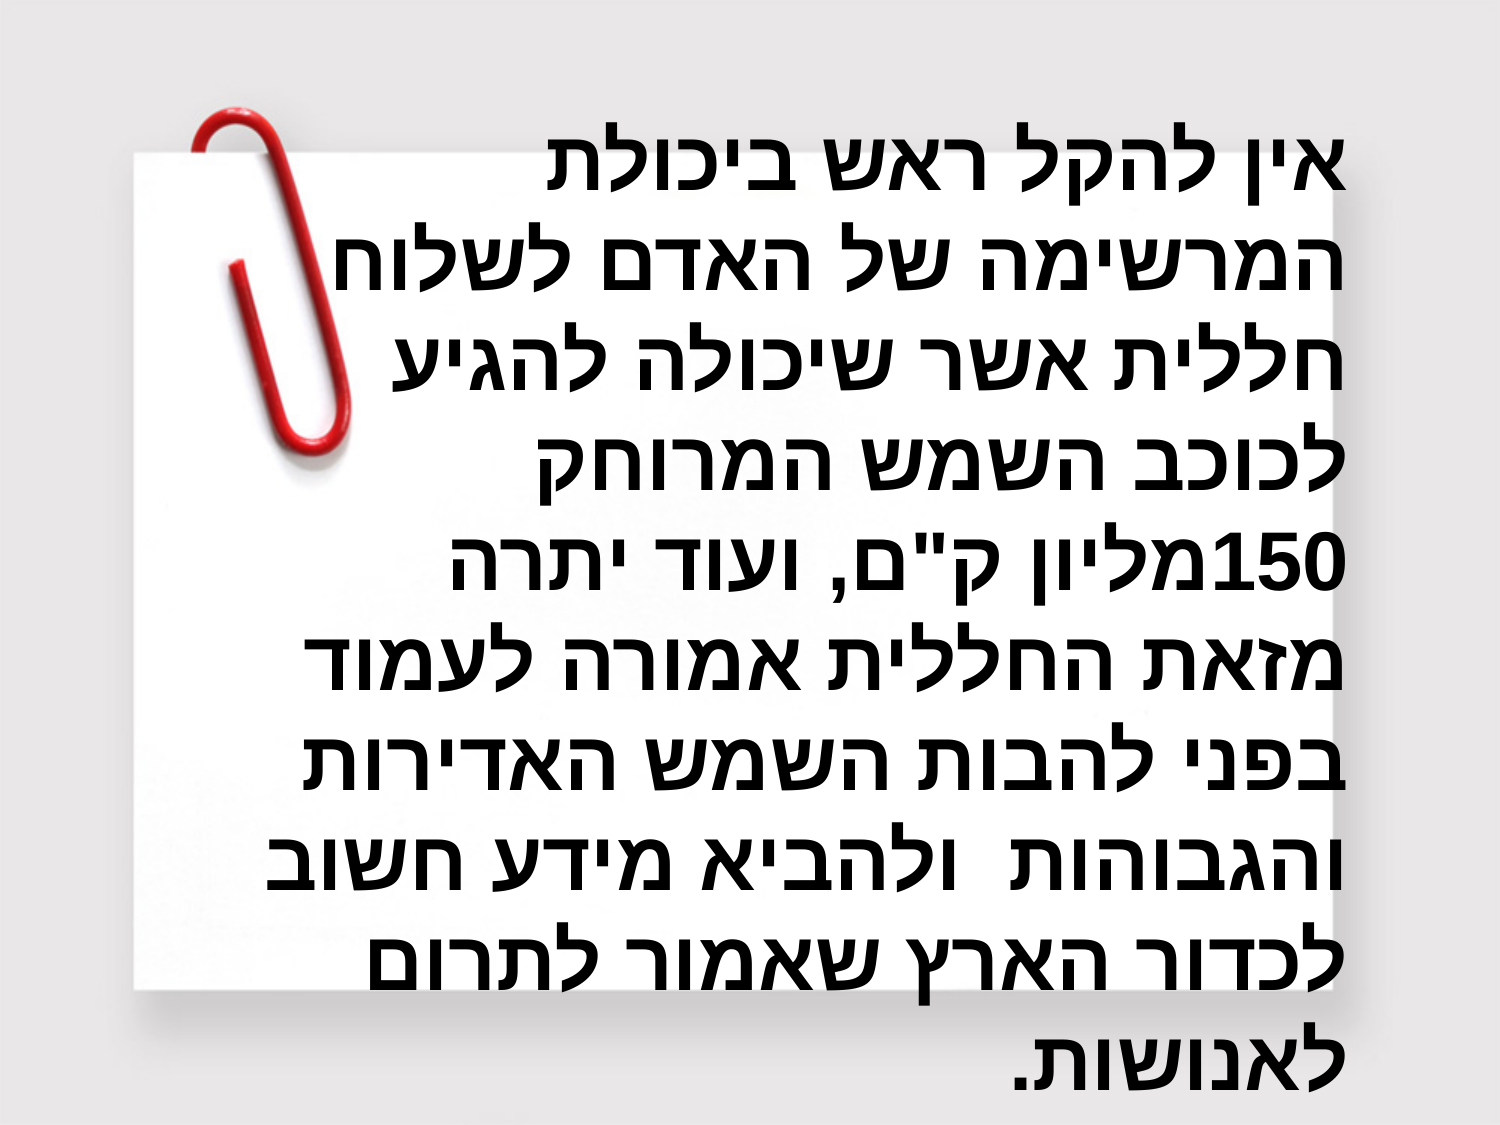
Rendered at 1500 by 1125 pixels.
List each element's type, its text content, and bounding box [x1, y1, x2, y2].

text_box אין להקל ראש ביכולת המרשימה של האדם לשלוח חללית אשר שיכולה להגיע לכוכב השמש המרוחק 150מליון ק"ם, ועוד יתרה מזאת החללית אמורה לעמוד בפני להבות השמש האדירות והגבוהות ולהביא מידע חשוב לכדור הארץ שאמור לתרום לאנושות. [230, 100, 1365, 1125]
picture [0, 0, 1500, 1125]
